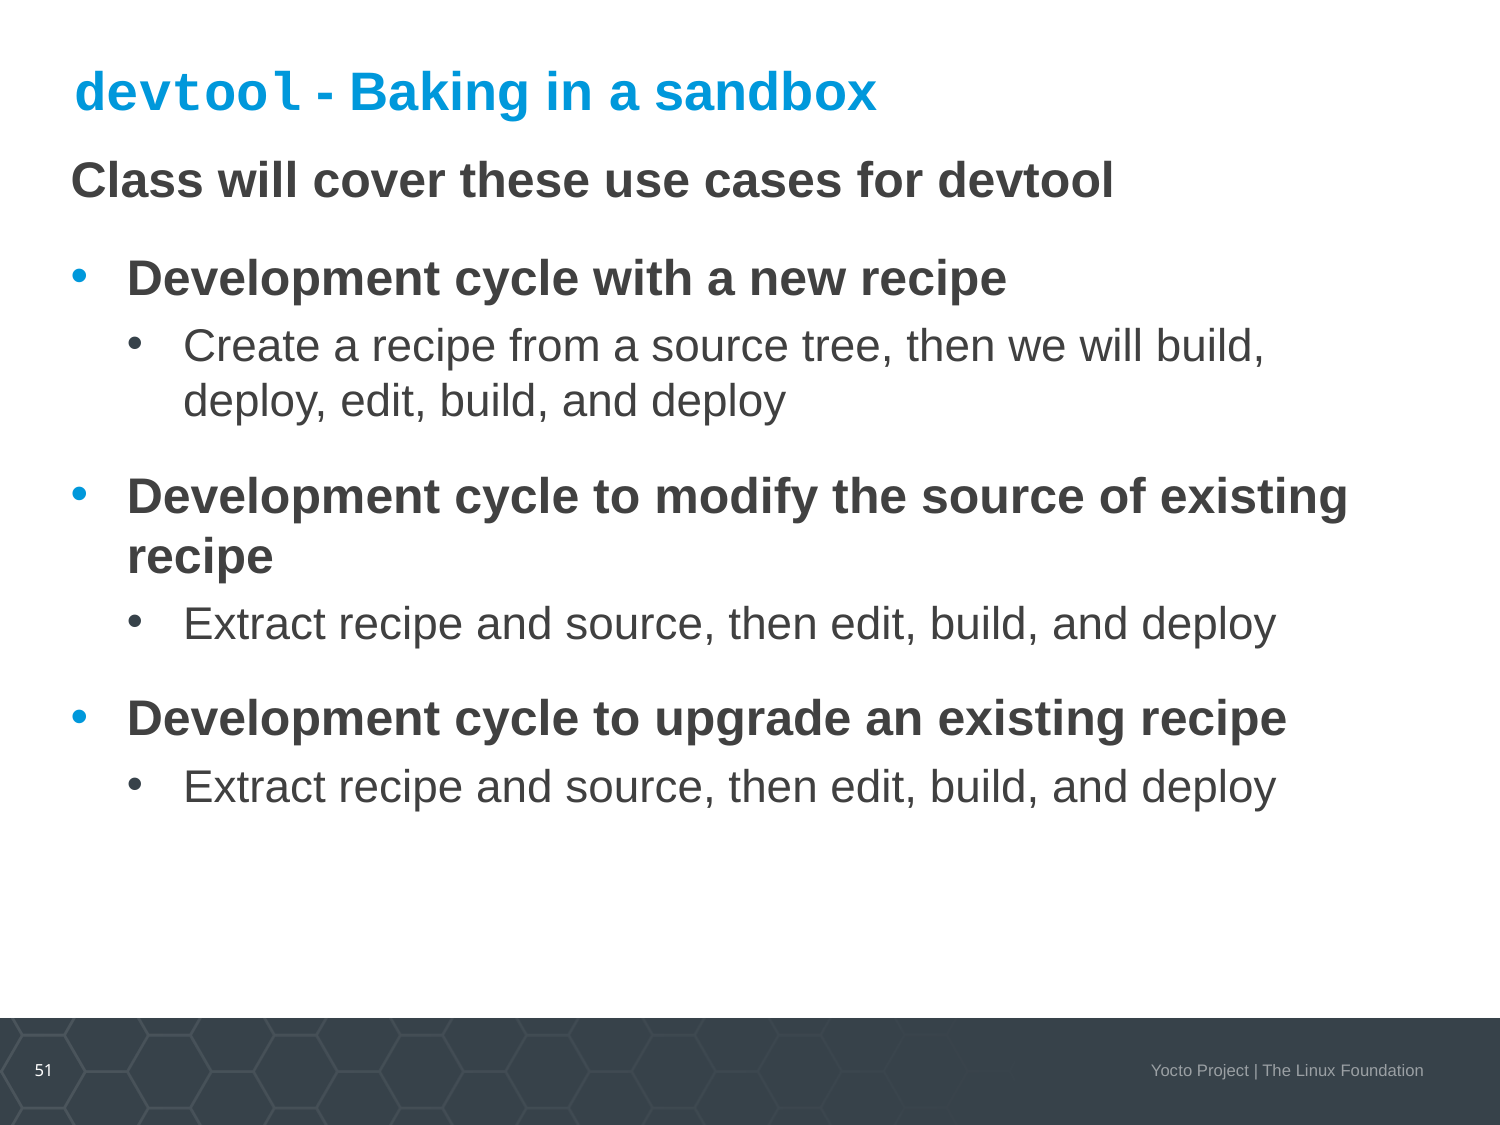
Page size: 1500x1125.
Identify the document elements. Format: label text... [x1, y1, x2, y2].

picture [0, 0, 1500, 1125]
list Class will cover these use cases for devtool Development cycle with a new recipe Create a recipe from a source tree, then we will build, deploy, edit, build, and deploy Development cycle to modify the source of existing recipe Extract recipe and source, then edit, build, and deploy Development cycle to upgrade an existing recipe Extract recipe and source, then edit, build, and deploy [70, 147, 1421, 891]
title devtool - Baking in a sandbox [74, 67, 1425, 213]
